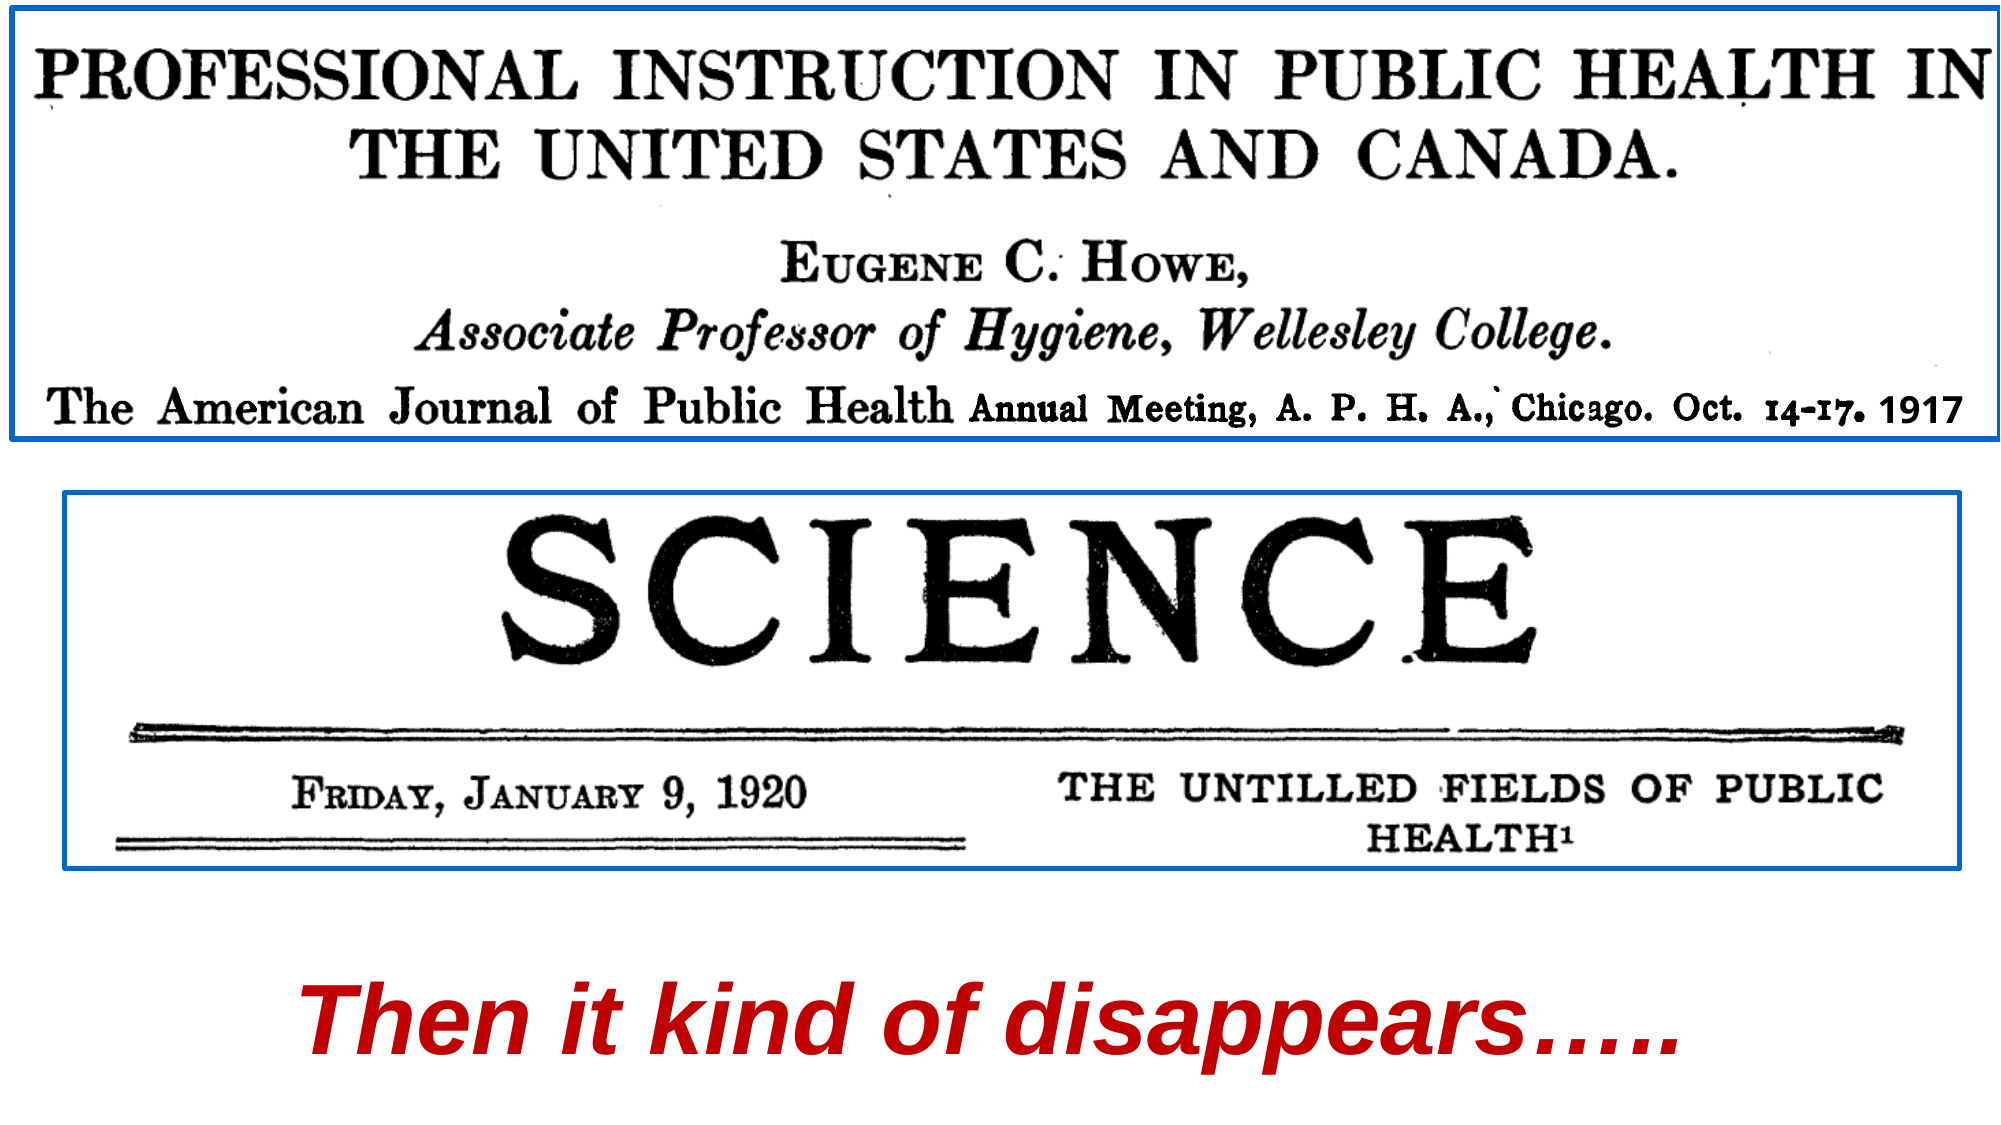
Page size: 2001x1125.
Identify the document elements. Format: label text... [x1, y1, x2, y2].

picture [66, 494, 1958, 866]
text_box [1877, 386, 2000, 441]
text_box Then it kind of disappears….. [279, 947, 1702, 1082]
text_box [10, 383, 34, 441]
text_box [10, 6, 2000, 19]
picture [11, 17, 2000, 435]
